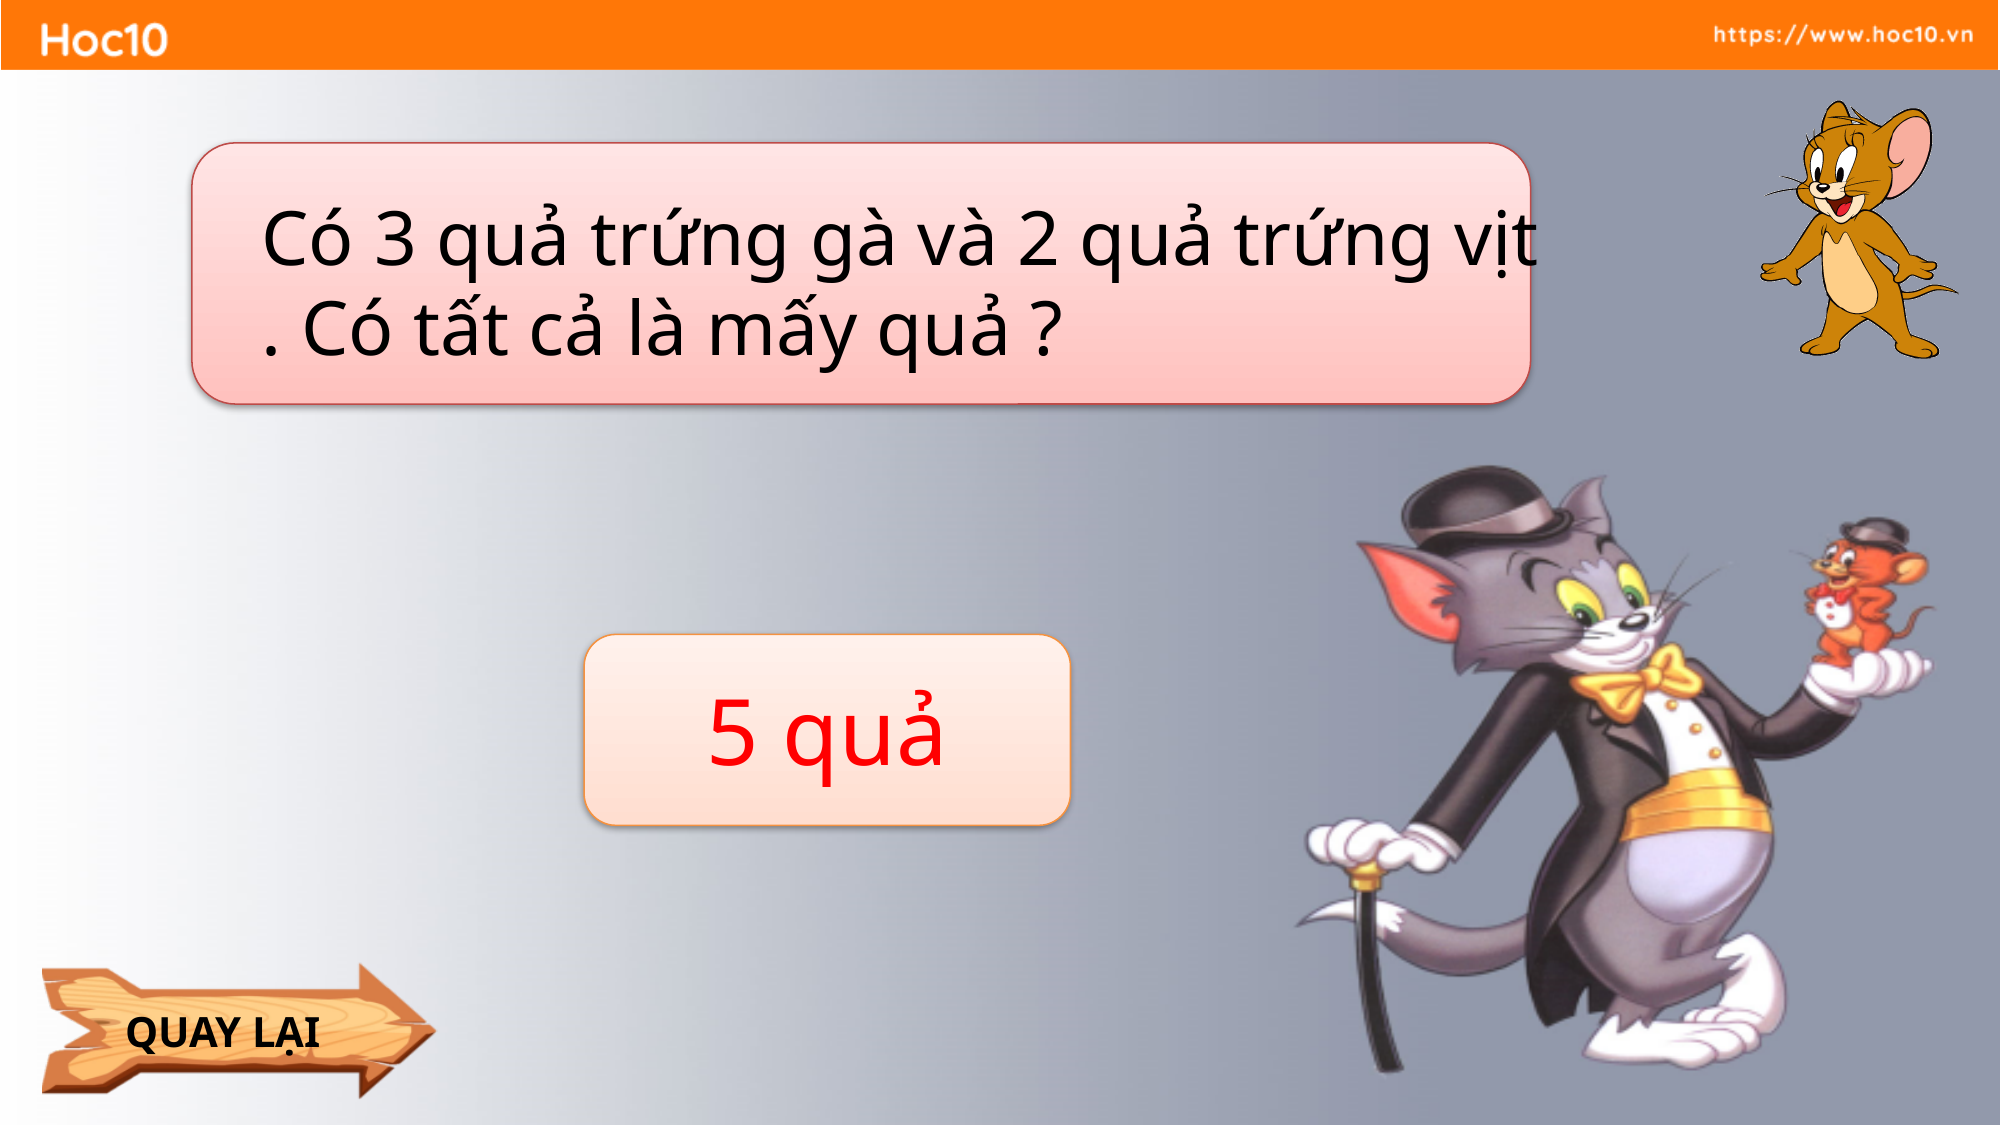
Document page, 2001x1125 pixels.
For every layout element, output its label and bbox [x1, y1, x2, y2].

text_box [191, 142, 1569, 491]
text_box [42, 950, 452, 1125]
picture [0, 0, 2000, 1125]
text_box [584, 634, 1071, 826]
